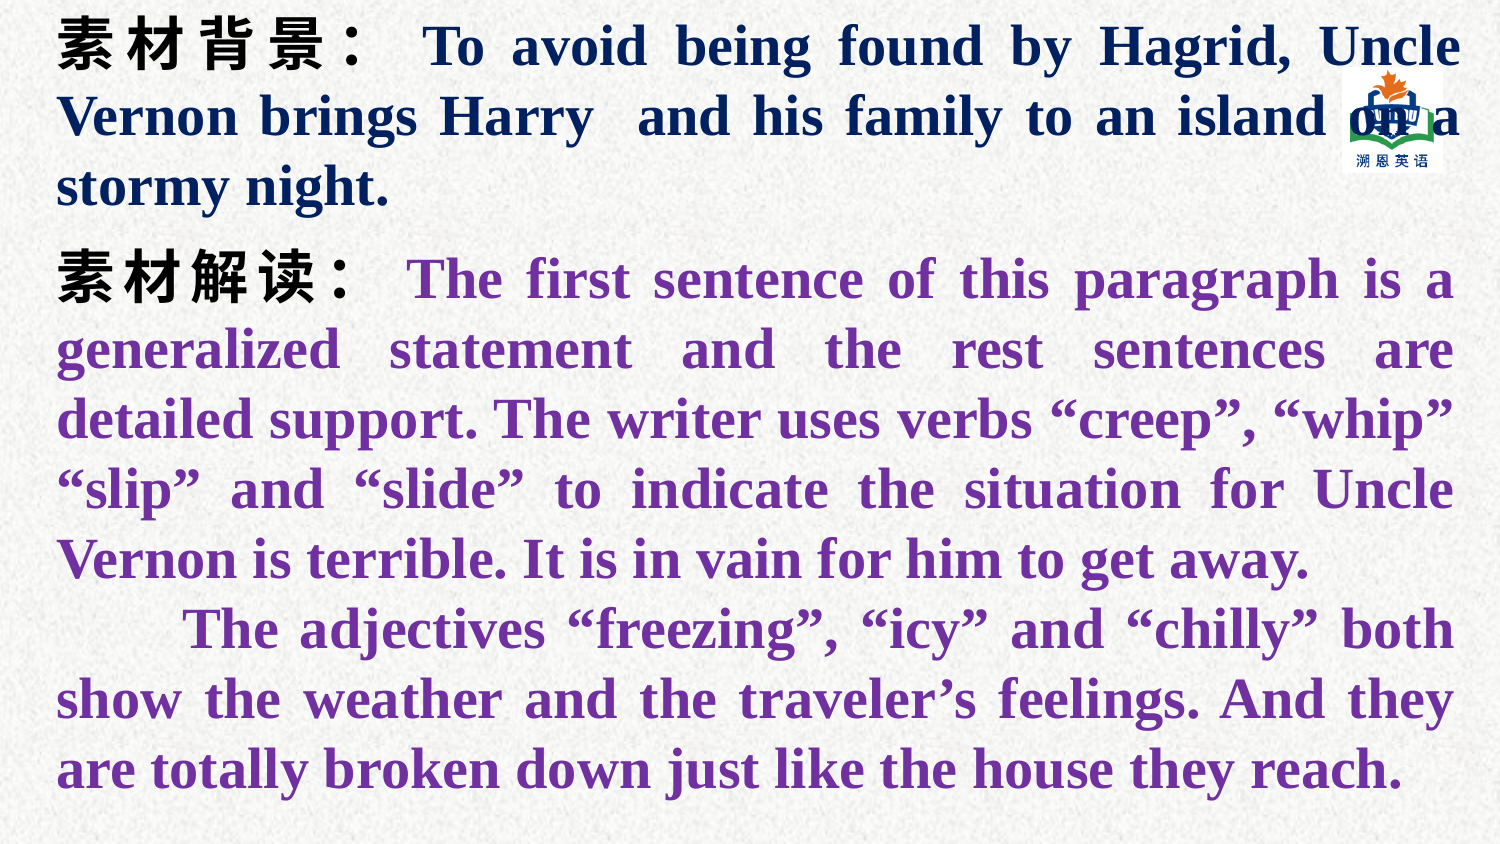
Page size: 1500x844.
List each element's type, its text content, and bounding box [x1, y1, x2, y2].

text_box 素材背景：To avoid being found by Hagrid, Uncle Vernon brings Harry and his family to an island on a stormy night. [41, 0, 1477, 225]
text_box 素材解读：The first sentence of this paragraph is a generalized statement and the rest sentences are detailed support. The writer uses verbs “creep”, “whip” “slip” and “slide” to indicate the situation for Uncle Vernon is terrible. It is in vain for him to get away. The adjectives “freezing”, “icy” and “chilly” both show the weather and the traveler’s feelings. And they are totally broken down just like the house they reach. [41, 232, 1471, 808]
